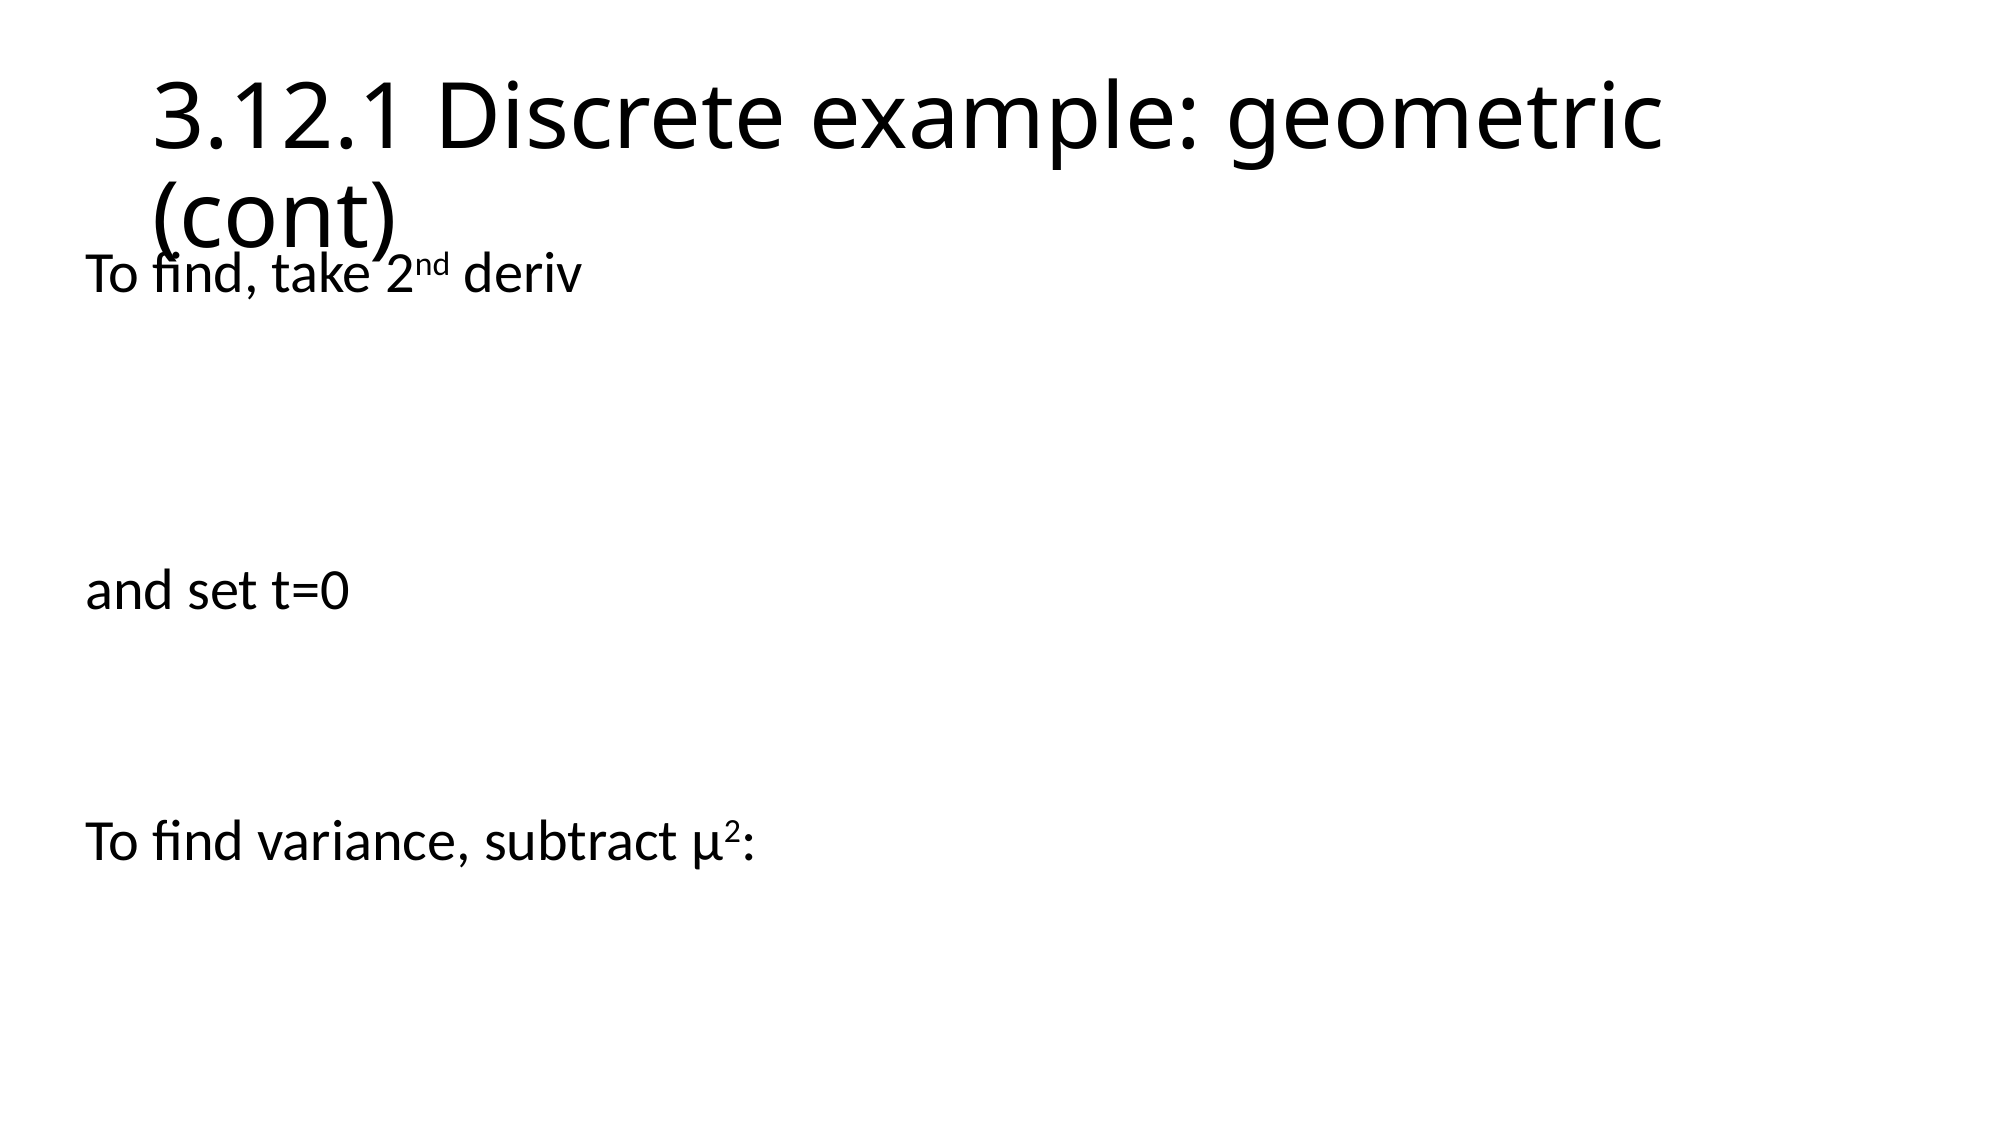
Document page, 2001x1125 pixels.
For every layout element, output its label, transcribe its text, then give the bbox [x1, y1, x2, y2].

title 3.12.1 Discrete example: geometric (cont) [137, 59, 1863, 278]
